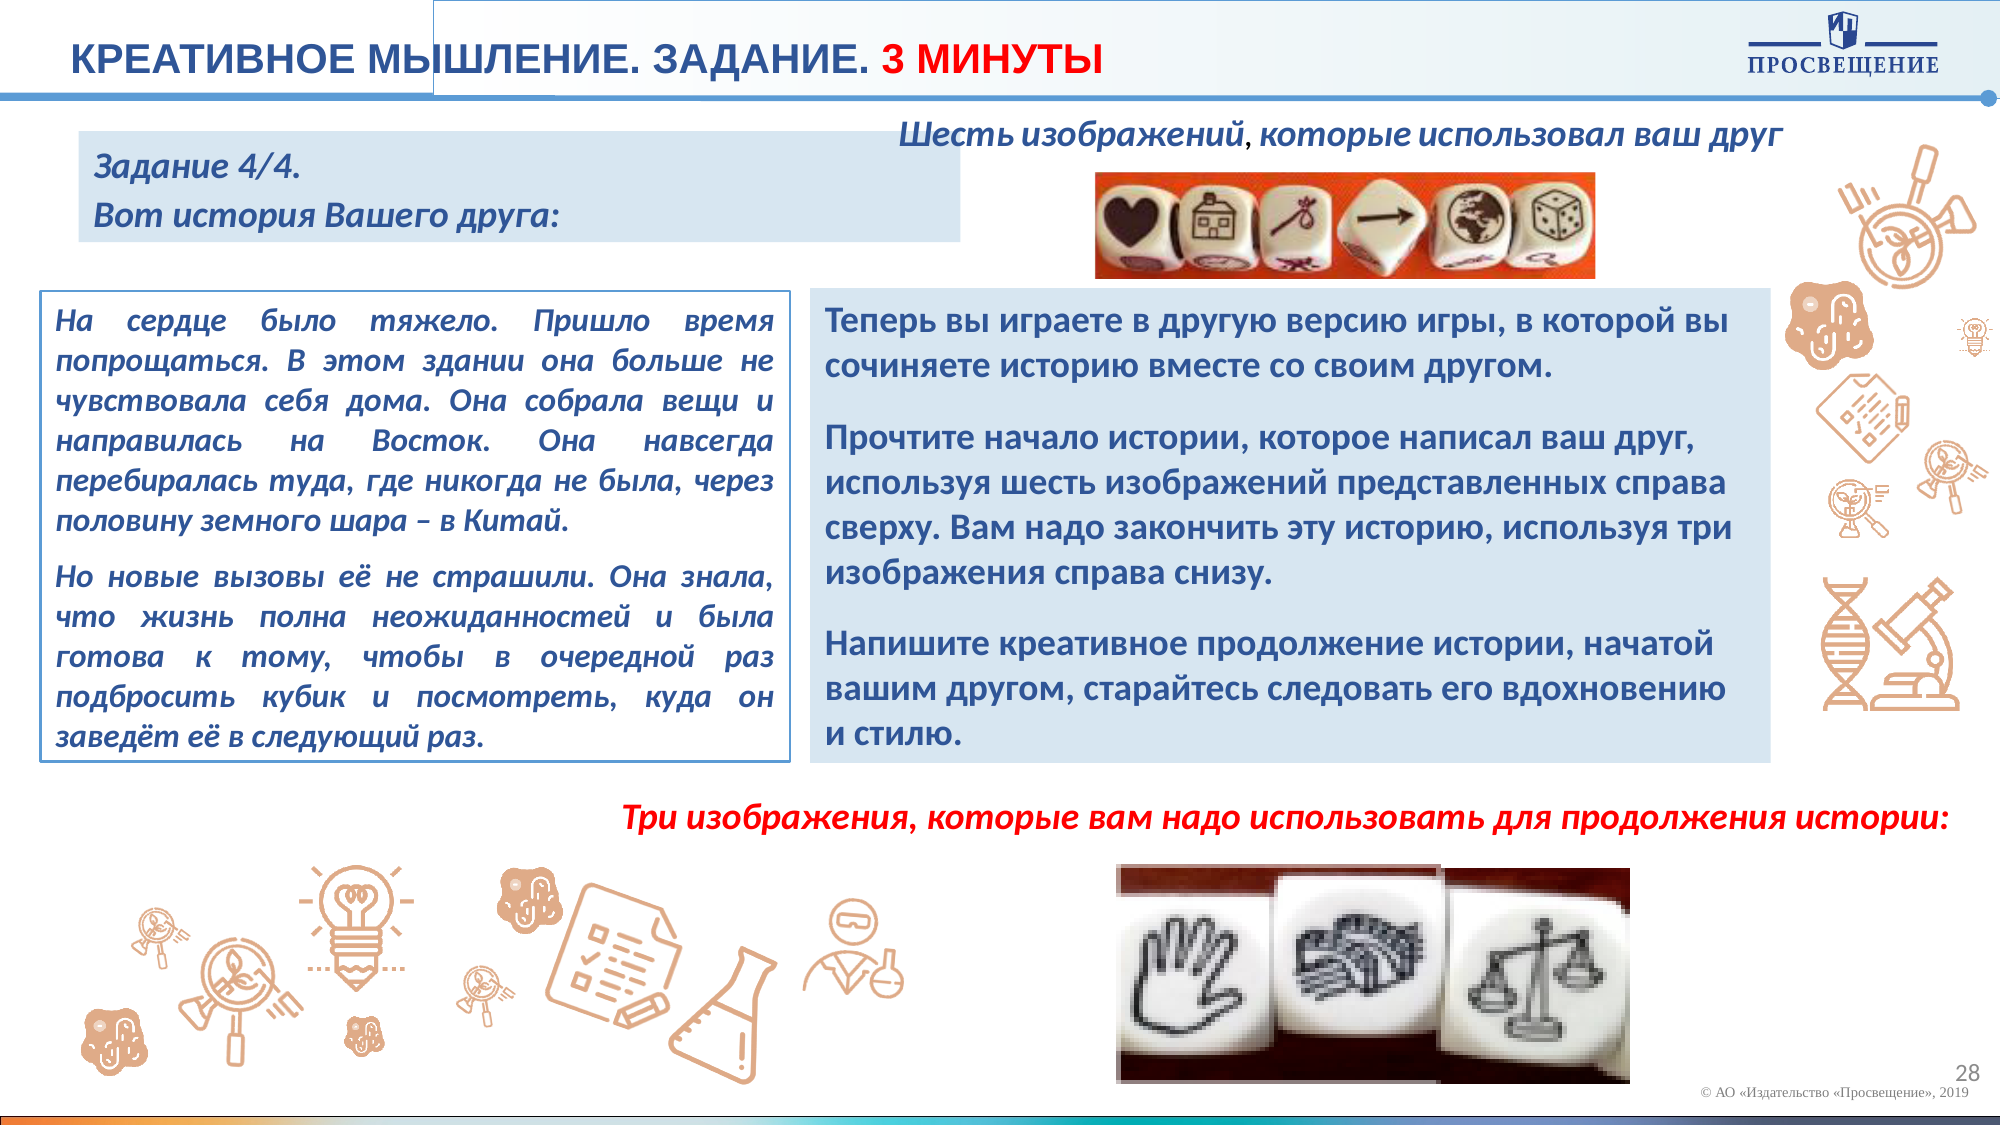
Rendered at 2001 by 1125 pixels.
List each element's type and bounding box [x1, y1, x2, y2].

picture [1087, 850, 1650, 1099]
picture [555, 897, 687, 1024]
picture [455, 967, 511, 1021]
picture [1094, 171, 1596, 279]
text_box [0, 0, 2000, 1125]
